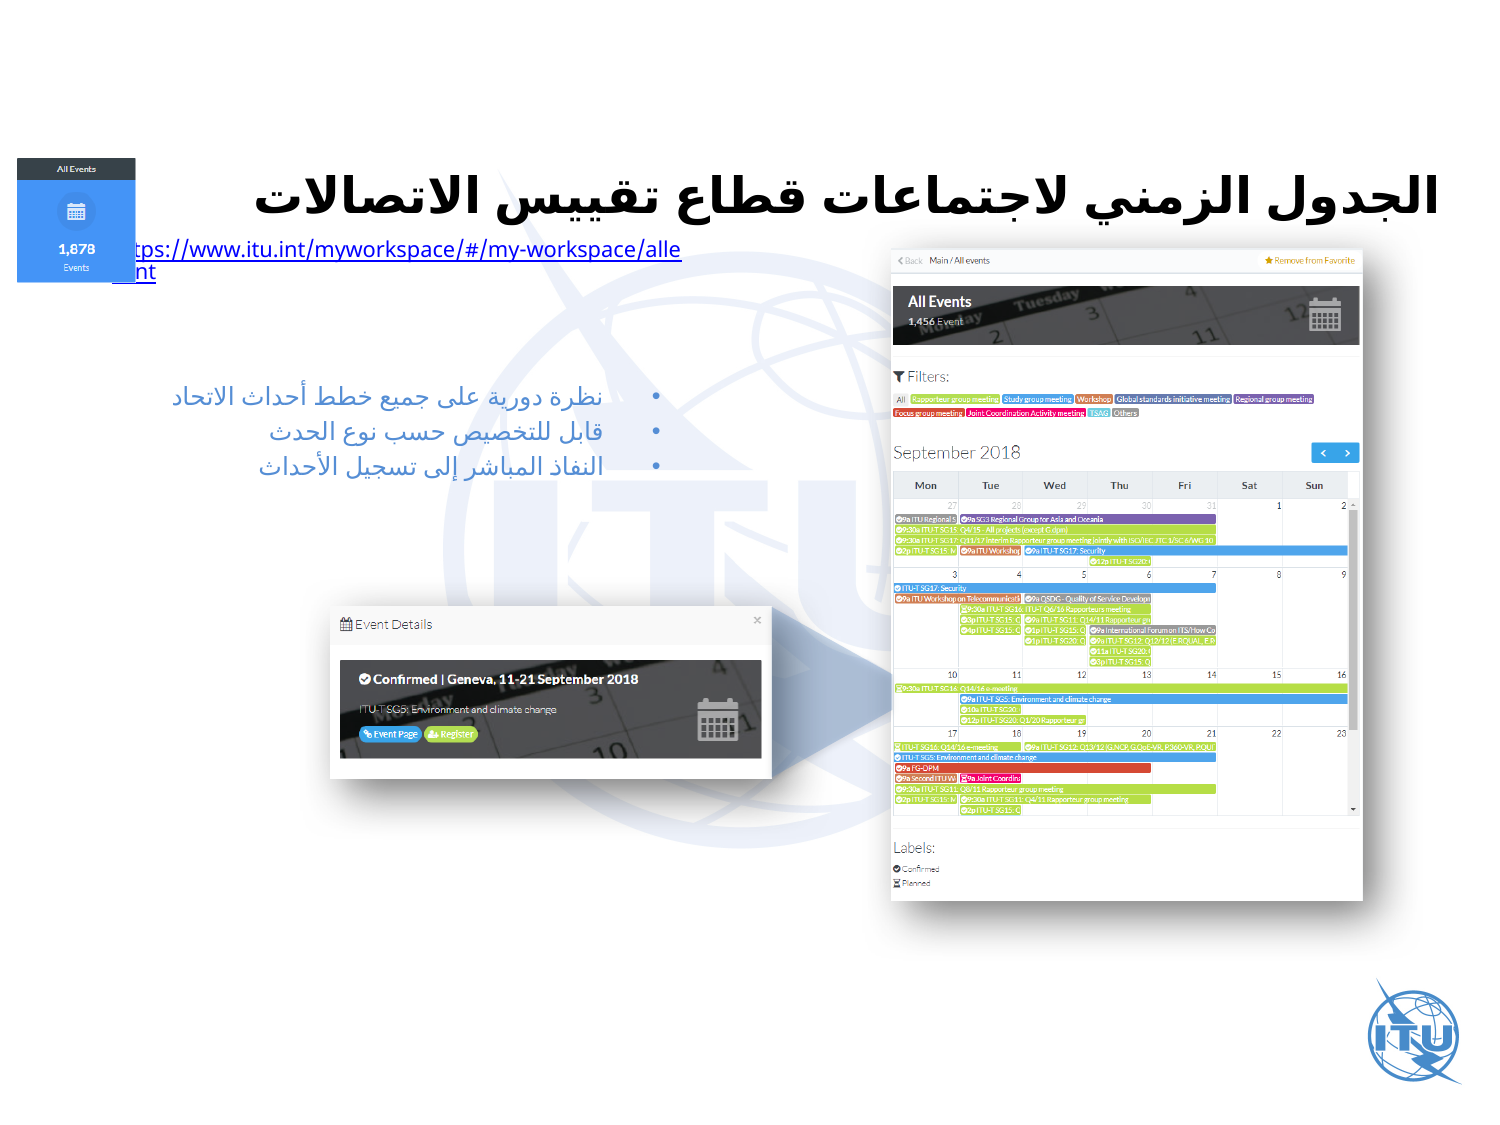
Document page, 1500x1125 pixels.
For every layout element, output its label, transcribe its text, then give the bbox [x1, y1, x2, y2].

text_box https://www.itu.int/myworkspace/#/my-workspace/allevent [141, 228, 741, 272]
text_box [773, 606, 886, 776]
text_box الجدول الزمني لاجتماعات قطاع تقييس الاتصالات [137, 156, 1457, 231]
list نظرة دورية على جميع خطط أحداث الاتحاد قابل للتخصيص حسب نوع الحدث النفاذ المباشر إلى تسجيل الأحداث [104, 373, 676, 575]
picture [0, 0, 1500, 1125]
